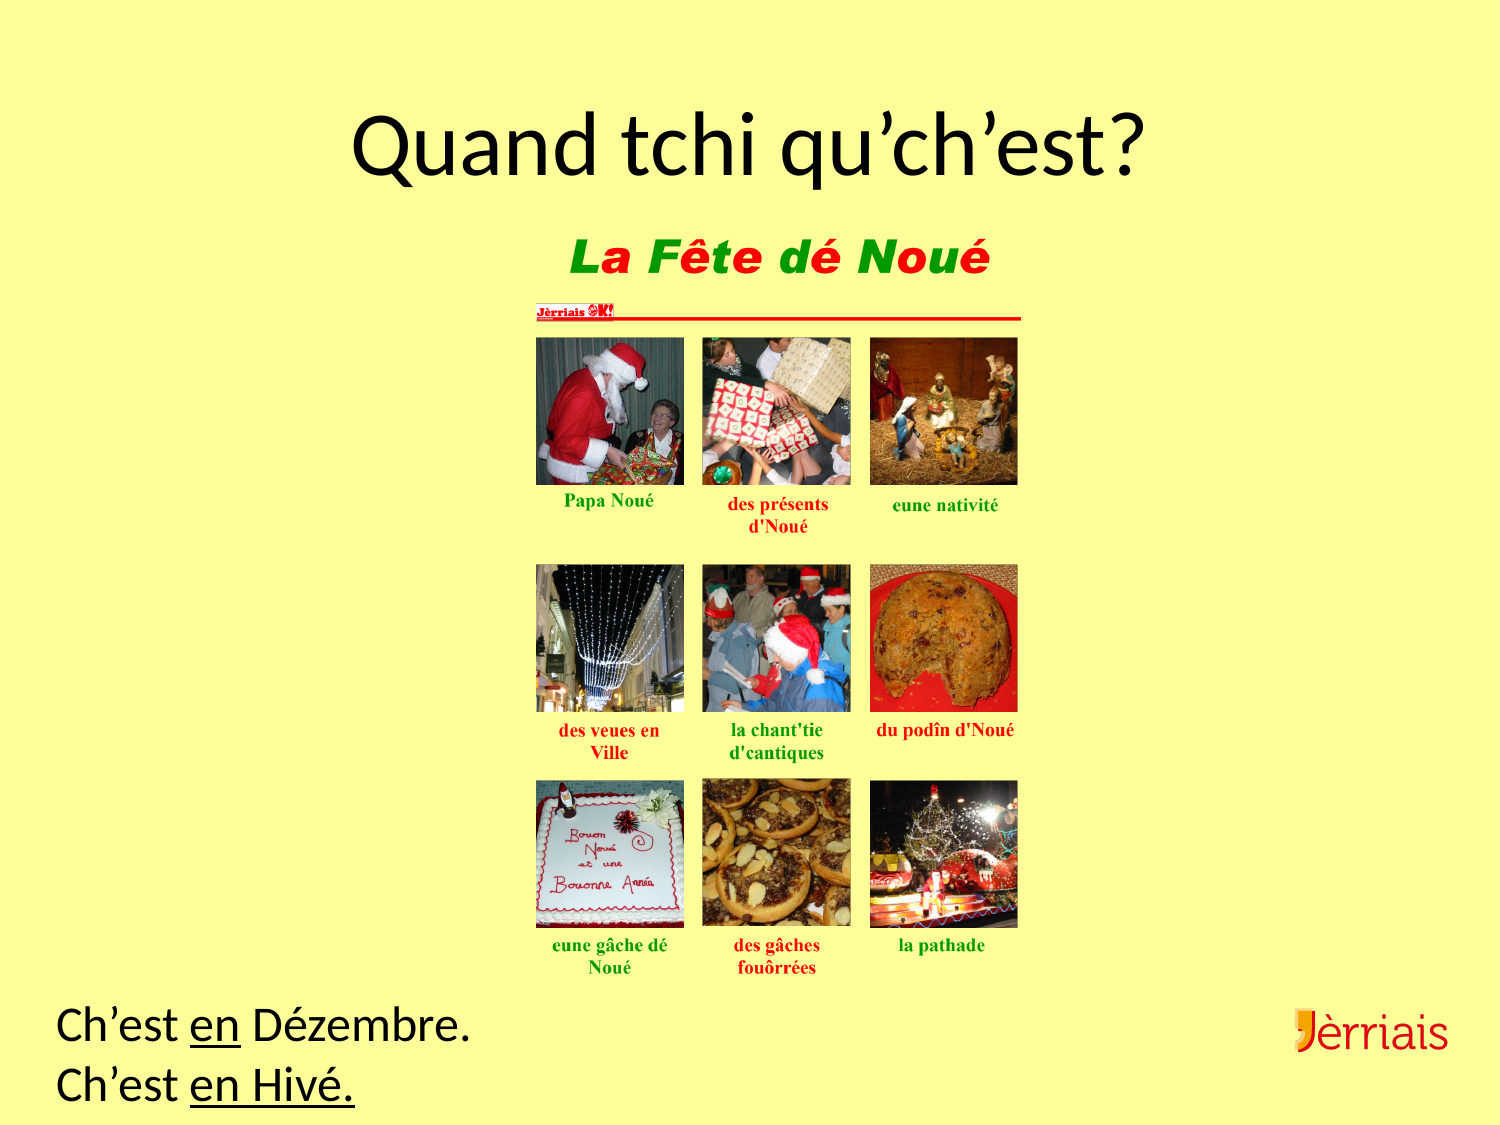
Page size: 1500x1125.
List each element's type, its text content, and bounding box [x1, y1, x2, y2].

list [487, 182, 1070, 1006]
picture [1257, 950, 1483, 1120]
text_box Ch’est en Dézembre. Ch’est en Hivé. [41, 983, 532, 1119]
title Quand tchi qu’ch’est? [75, 45, 1425, 233]
